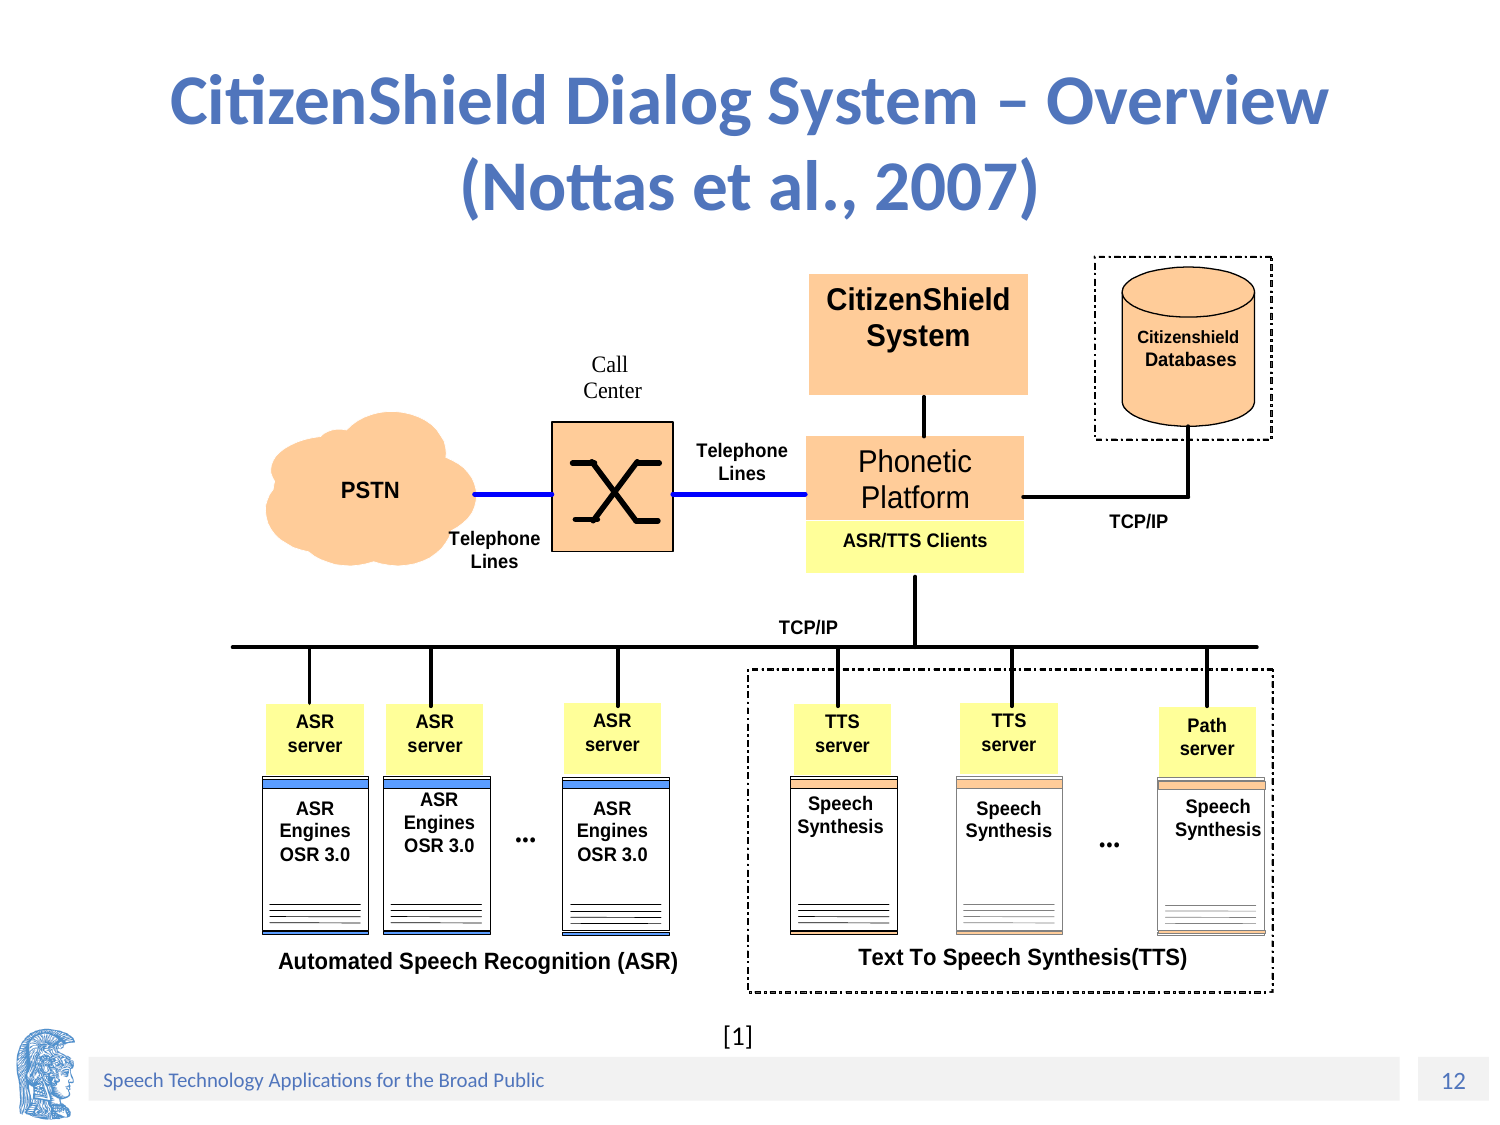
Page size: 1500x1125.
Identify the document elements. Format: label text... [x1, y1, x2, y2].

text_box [229, 255, 1280, 996]
title CitizenShield Dialog System – Overview (Nottas et al., 2007) [75, 45, 1425, 233]
text_box [1] [194, 1011, 1282, 1059]
picture [9, 1025, 81, 1120]
